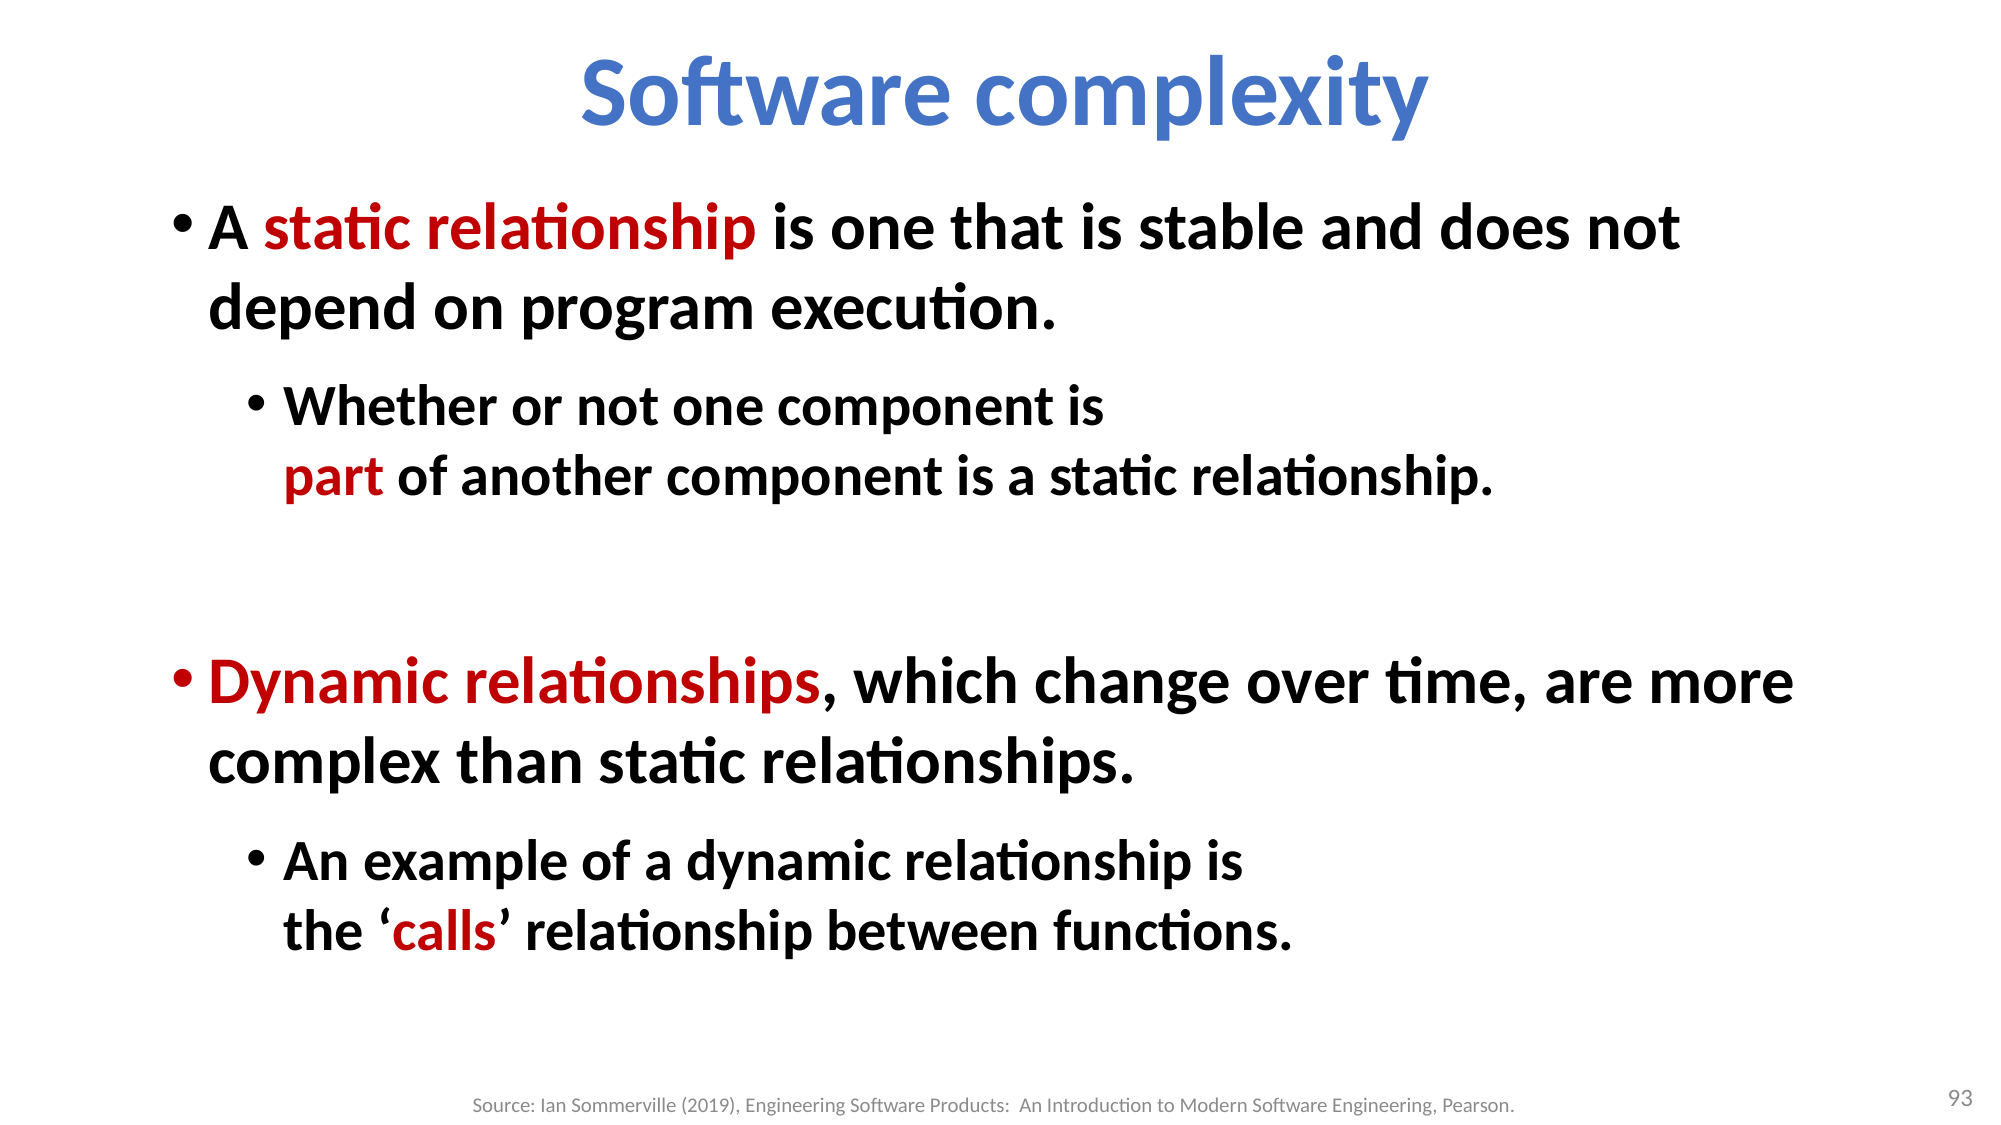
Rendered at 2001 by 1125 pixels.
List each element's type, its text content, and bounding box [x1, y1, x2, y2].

title Software complexity [291, 7, 1721, 164]
footer Source: Ian Sommerville (2019), Engineering Software Products: An Introduction to Modern Software Engineering, Pearson. [350, 1082, 1638, 1125]
list A static relationship is one that is stable and does not depend on program execution. Whether or not one component is part of another component is a static relationship. Dynamic relationships, which change over time, are more complex than static relationships. An example of a dynamic relationship is the ‘calls’ relationship between functions. [156, 174, 1831, 1070]
slide_number 93 [1830, 1076, 1989, 1116]
